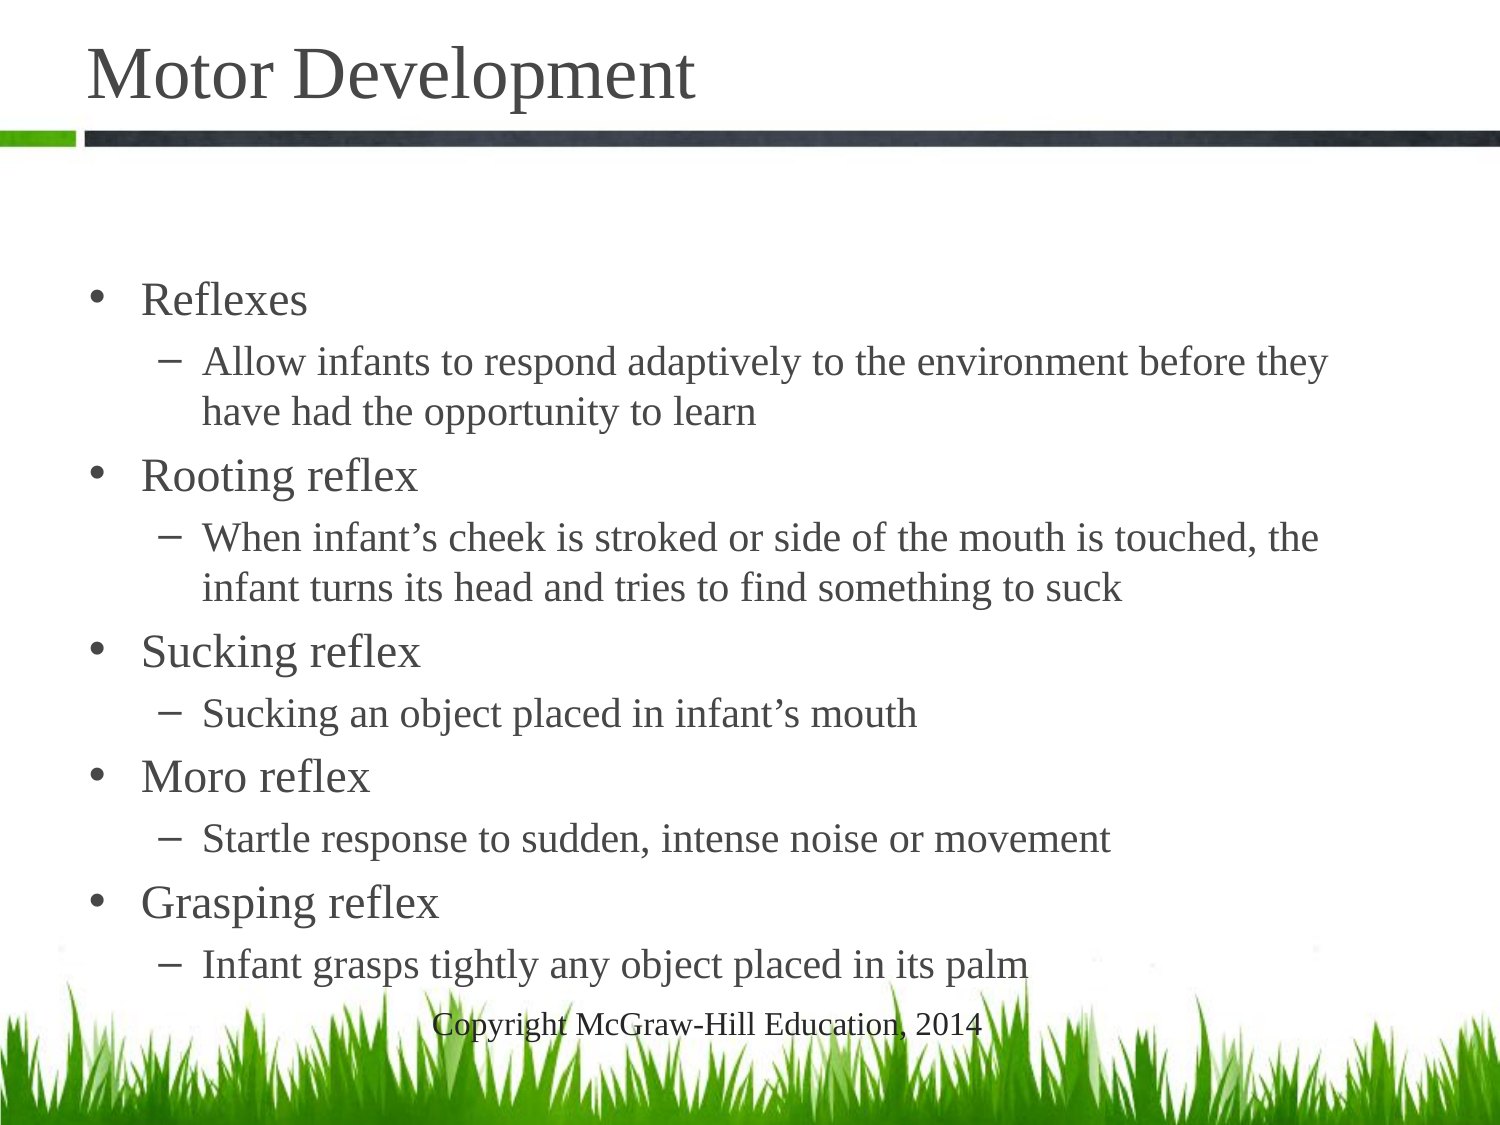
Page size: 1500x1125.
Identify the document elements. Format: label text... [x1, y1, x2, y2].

text_box Copyright McGraw-Hill Education, 2014 [274, 994, 1141, 1050]
title Motor Development [71, 12, 1450, 125]
list Reflexes Allow infants to respond adaptively to the environment before they have had the opportunity to learn Rooting reflex When infant’s cheek is stroked or side of the mouth is touched, the infant turns its head and tries to find something to suck Sucking reflex Sucking an object placed in infant’s mouth Moro reflex Startle response to sudden, intense noise or movement Grasping reflex Infant grasps tightly any object placed in its palm [73, 259, 1426, 995]
picture [0, 0, 1500, 1125]
